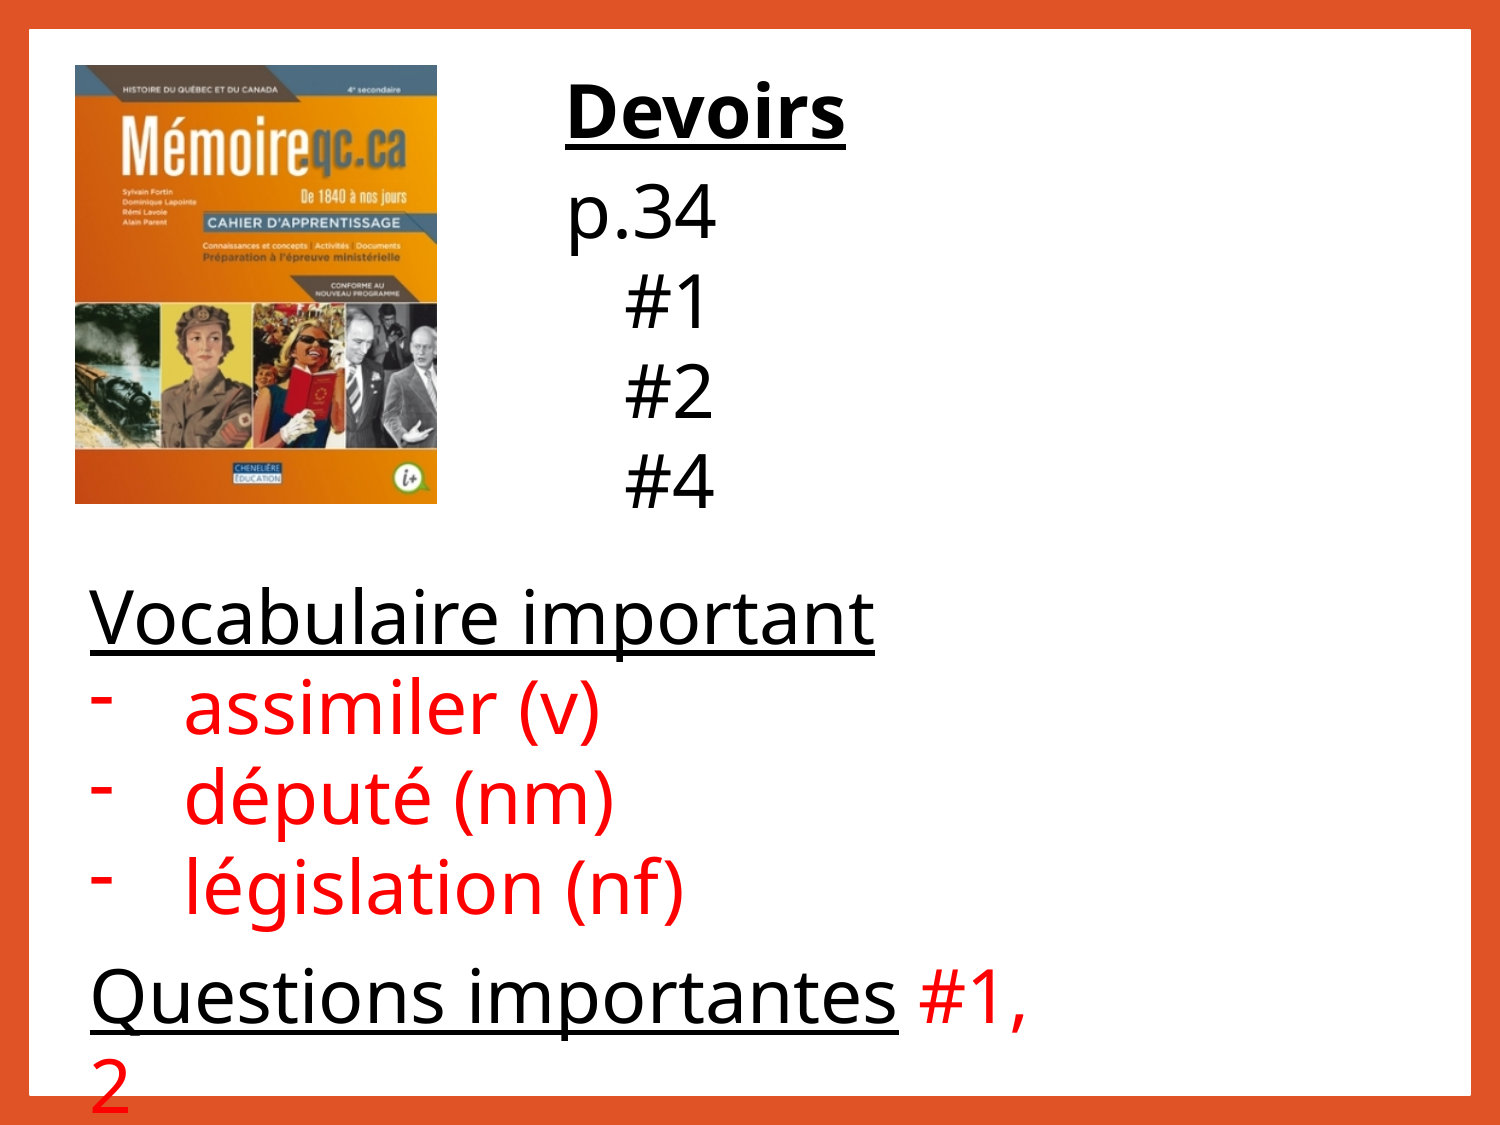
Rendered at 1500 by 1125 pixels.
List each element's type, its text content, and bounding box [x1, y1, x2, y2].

text_box Vocabulaire important assimiler (v) député (nm) législation (nf) [74, 562, 1344, 938]
text_box Devoirs [549, 56, 1038, 161]
text_box p.34 #1 #2 #4 [551, 156, 1039, 532]
text_box Questions importantes #1, 2 [74, 941, 1063, 1125]
picture [74, 65, 437, 504]
